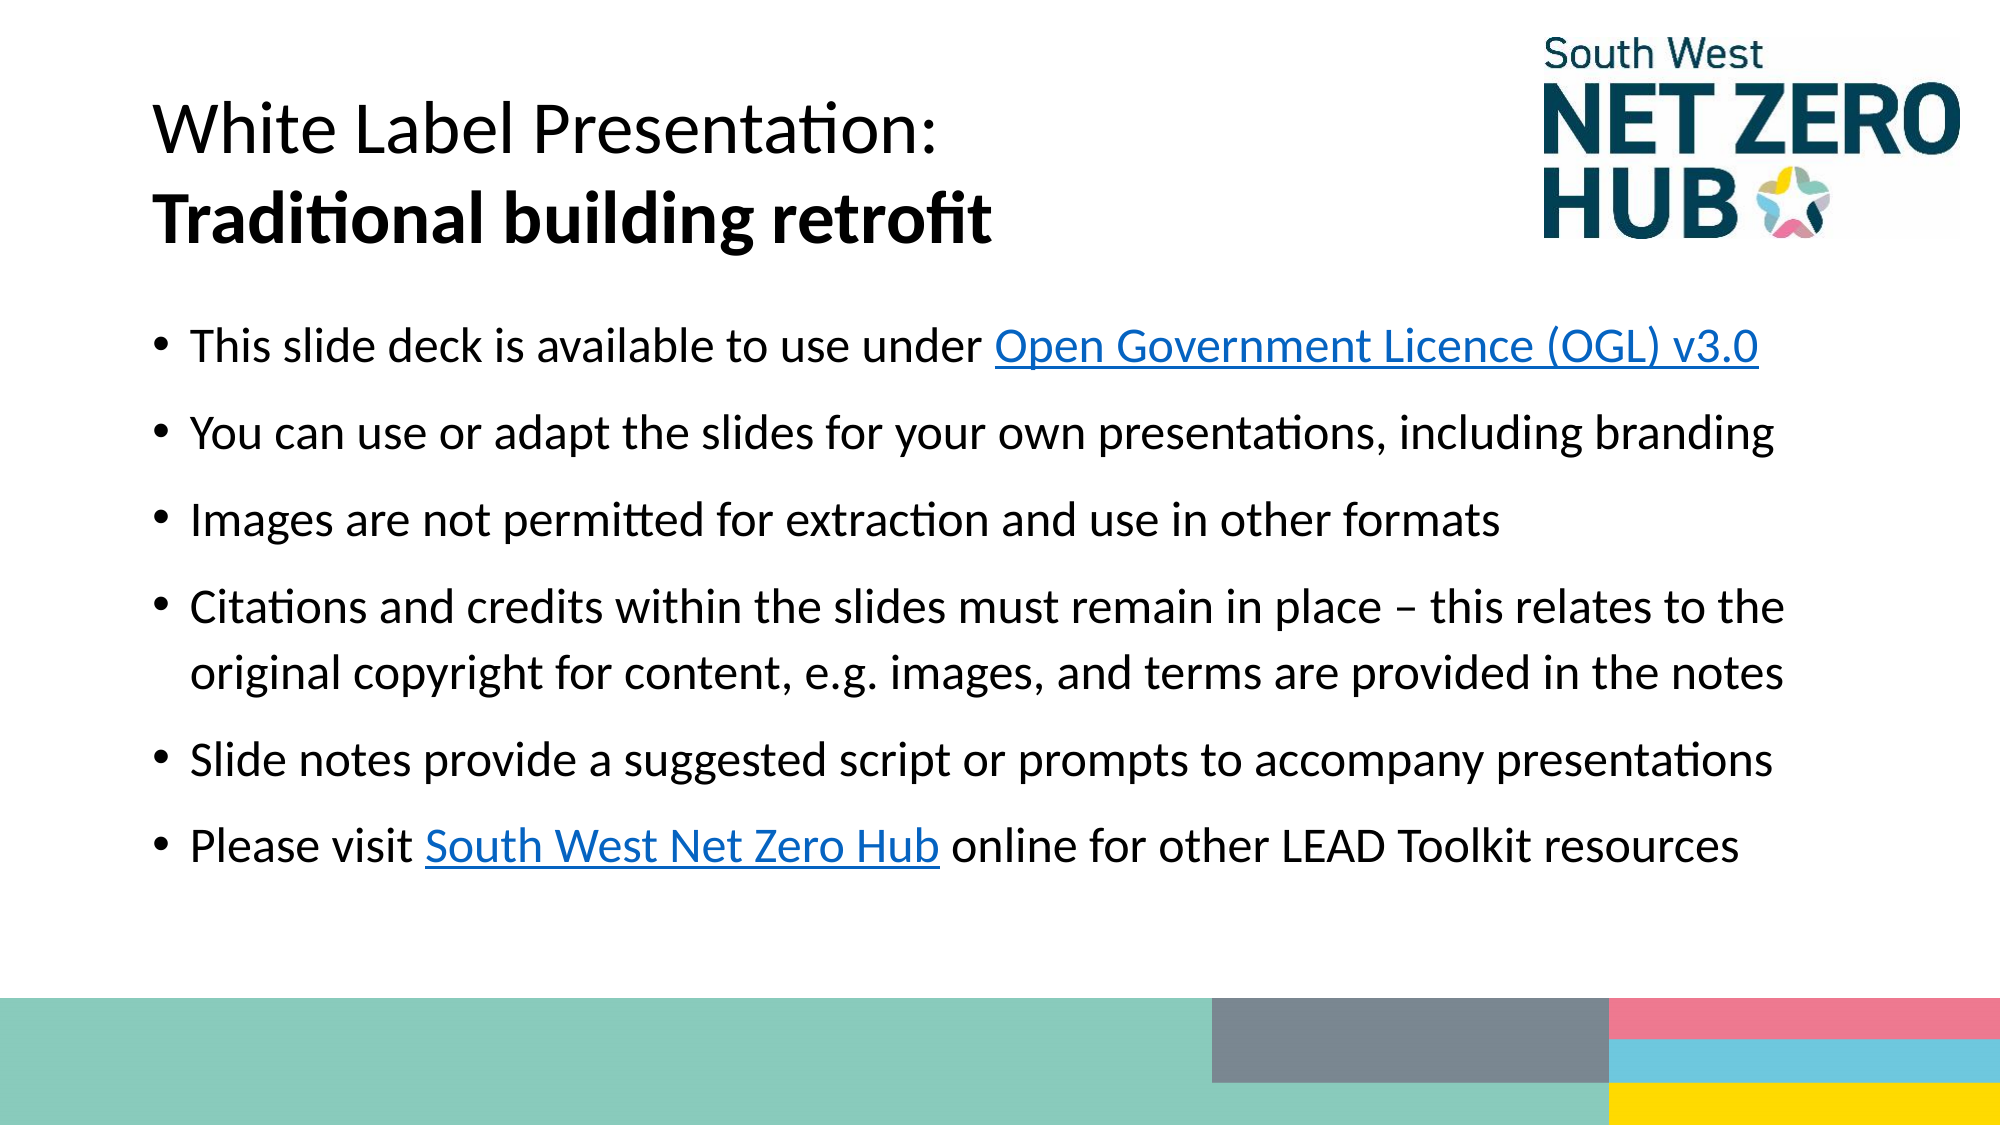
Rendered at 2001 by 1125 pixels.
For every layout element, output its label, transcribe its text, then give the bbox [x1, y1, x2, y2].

list This slide deck is available to use under Open Government Licence (OGL) v3.0 You can use or adapt the slides for your own presentations, including branding Images are not permitted for extraction and use in other formats Citations and credits within the slides must remain in place – this relates to the original copyright for content, e.g. images, and terms are provided in the notes Slide notes provide a suggested script or prompts to accompany presentations Please visit South West Net Zero Hub online for other LEAD Toolkit resources [137, 299, 1863, 998]
title White Label Presentation: Traditional building retrofit [137, 59, 1863, 278]
picture [0, 998, 2000, 1125]
picture [1544, 37, 1960, 239]
picture [1917, 94, 1946, 145]
